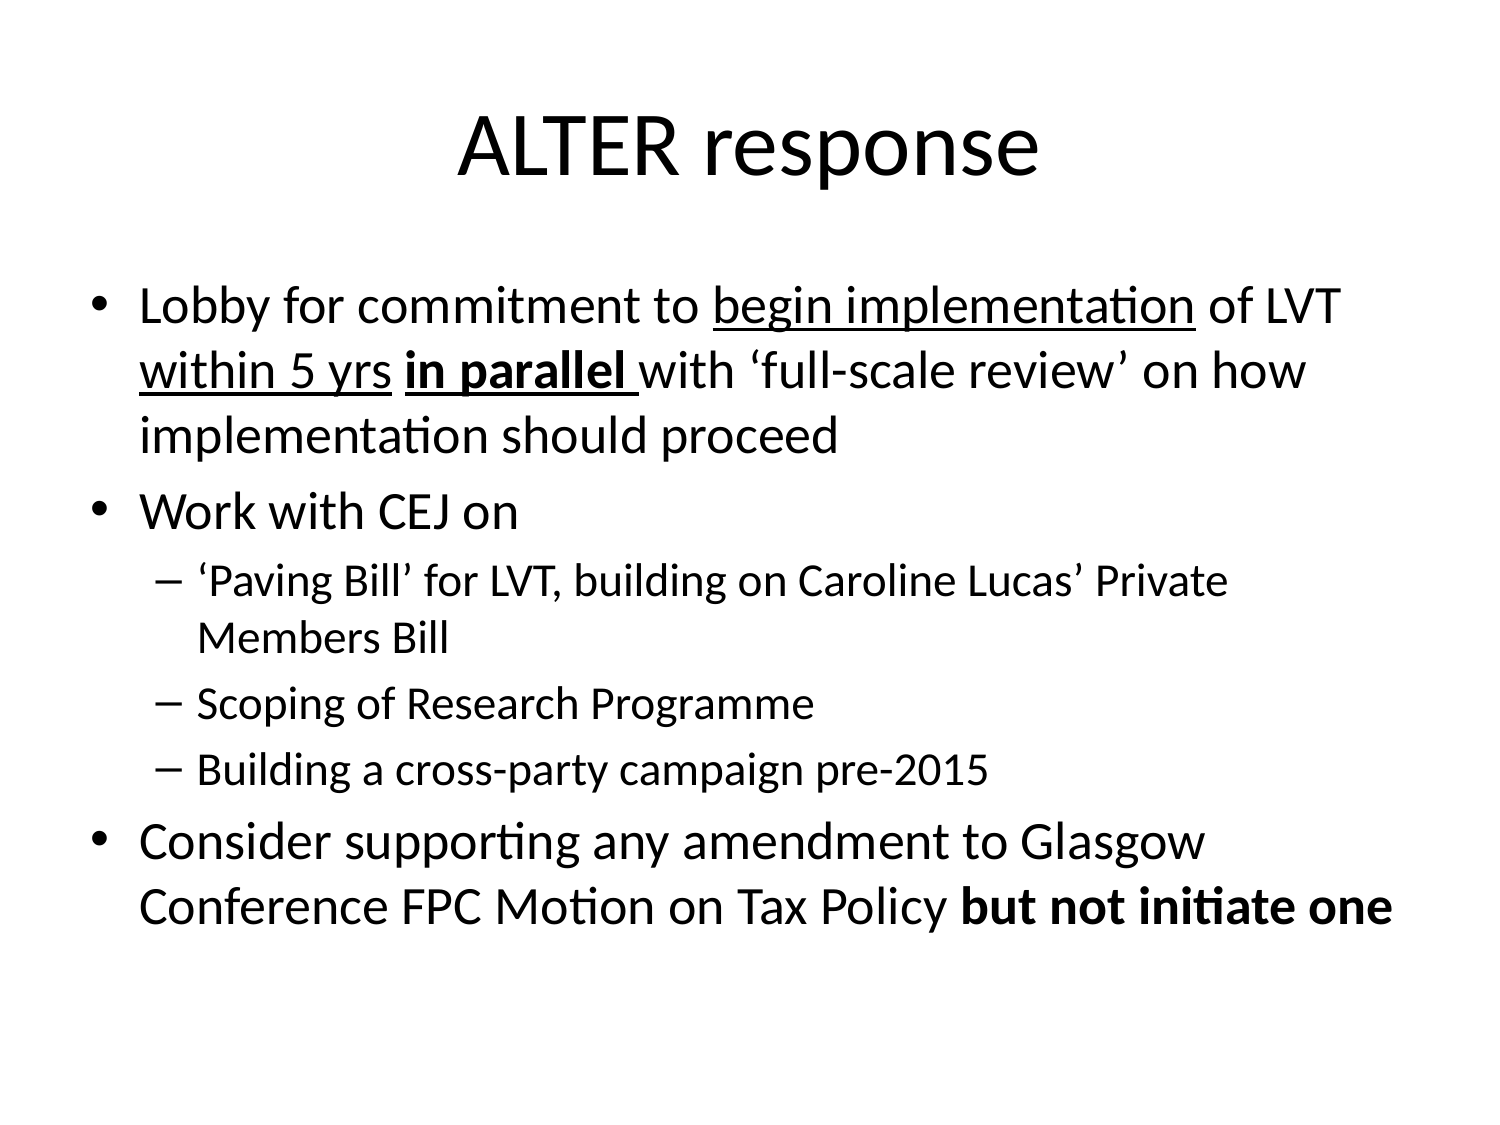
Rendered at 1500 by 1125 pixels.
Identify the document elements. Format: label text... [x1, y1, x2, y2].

title ALTER response [75, 45, 1425, 233]
list Lobby for commitment to begin implementation of LVT within 5 yrs in parallel with ‘full-scale review’ on how implementation should proceed Work with CEJ on ‘Paving Bill’ for LVT, building on Caroline Lucas’ Private Members Bill Scoping of Research Programme Building a cross-party campaign pre-2015 Consider supporting any amendment to Glasgow Conference FPC Motion on Tax Policy but not initiate one [75, 262, 1425, 1005]
